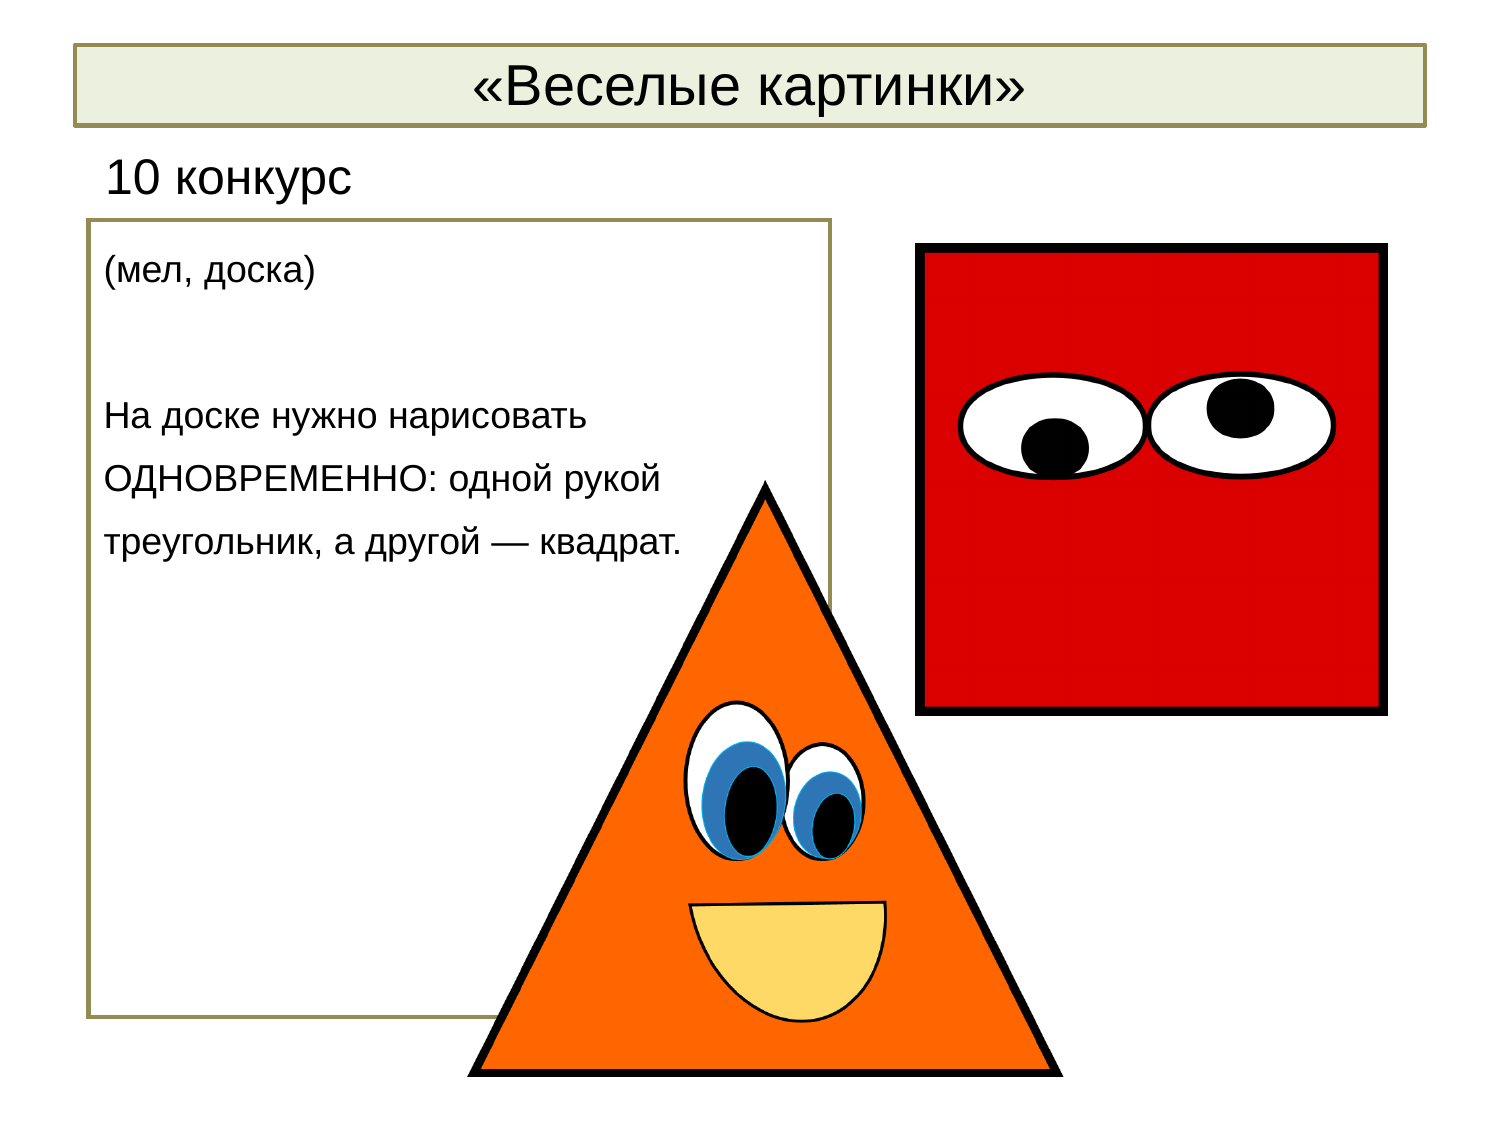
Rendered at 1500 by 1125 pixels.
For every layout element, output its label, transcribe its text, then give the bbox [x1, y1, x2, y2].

text_box 10 конкурс [41, 137, 417, 212]
table_header (мел, доска) На доске нужно нарисовать ОДНОВРЕМЕННО: одной рукой треугольник, а другой — квадрат. [91, 222, 828, 1015]
picture [466, 243, 1389, 1078]
title «Веселые картинки» [75, 45, 1425, 126]
